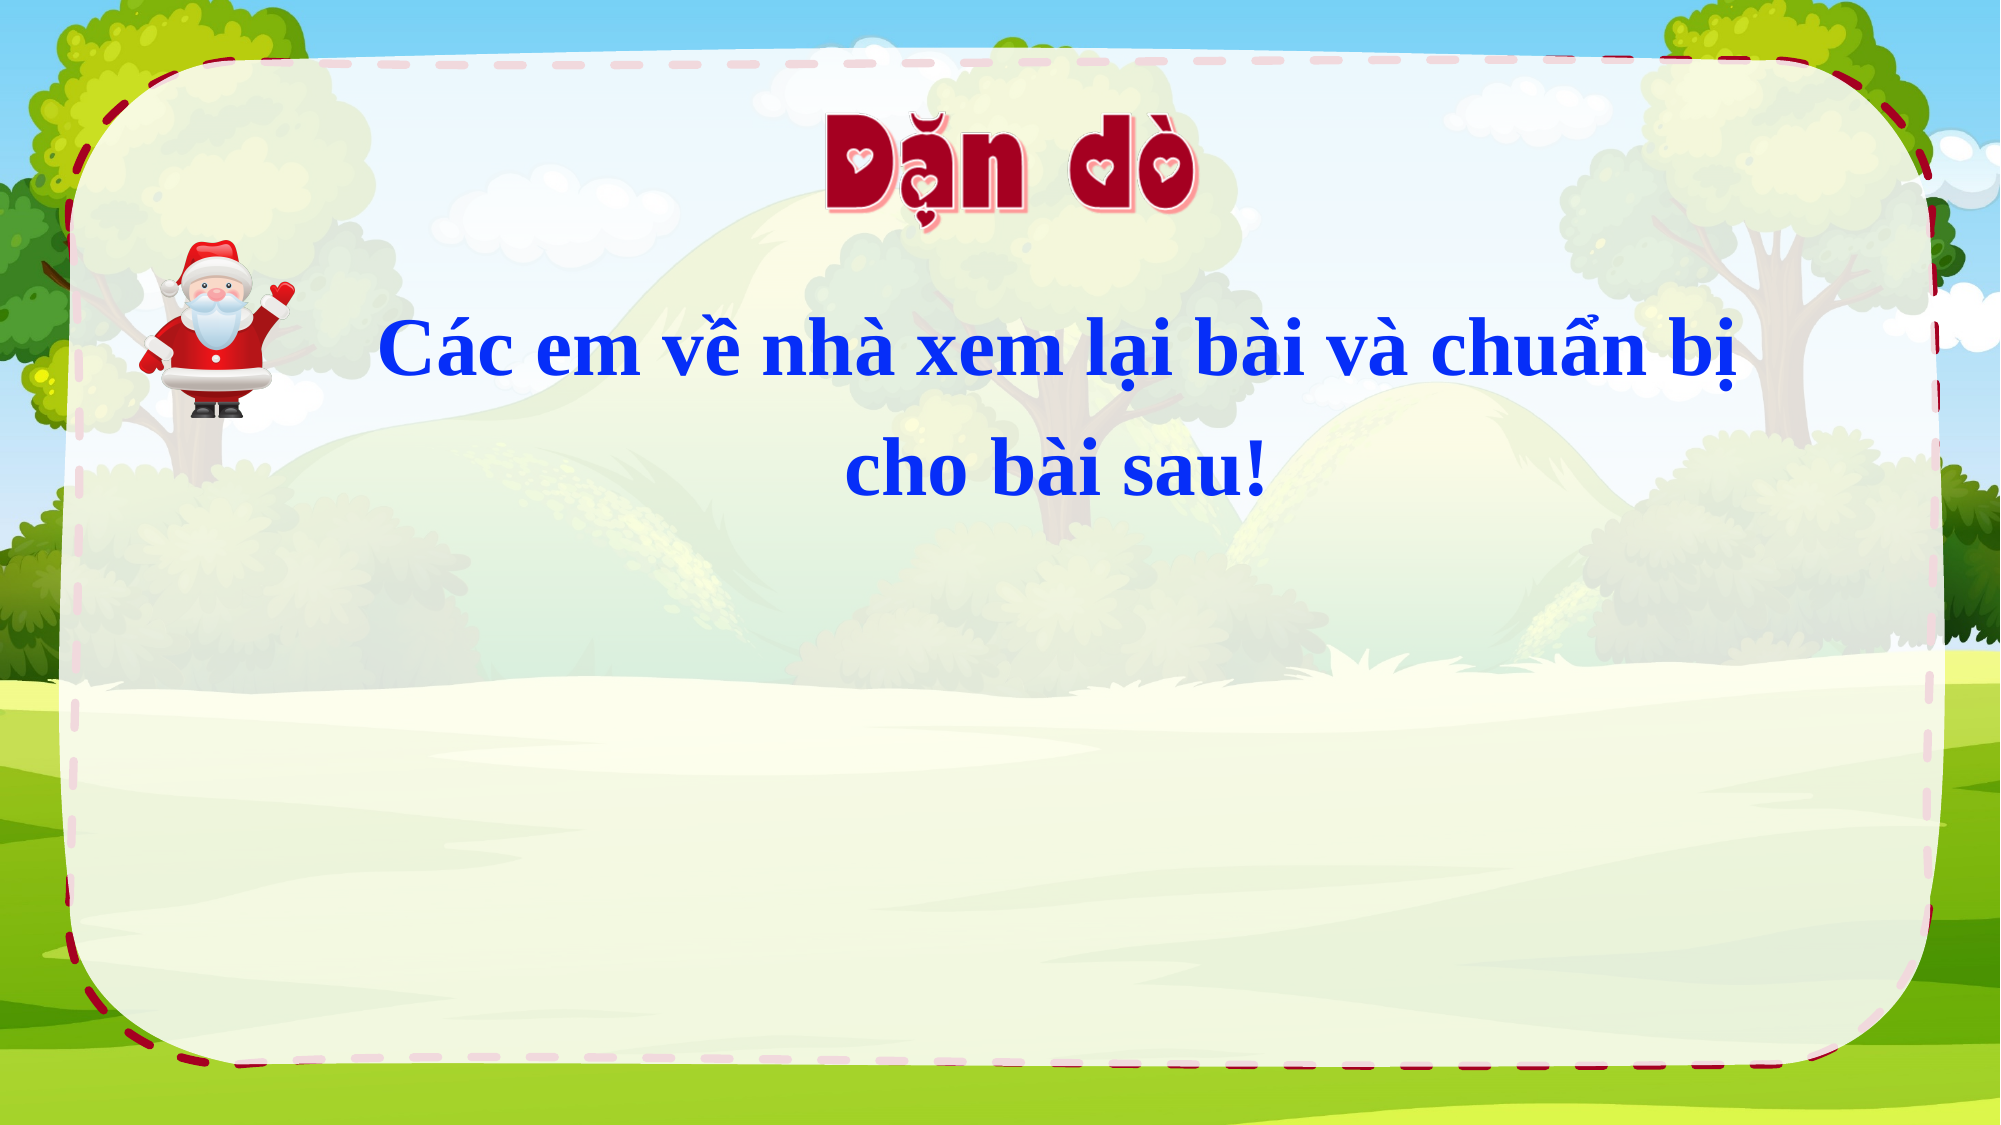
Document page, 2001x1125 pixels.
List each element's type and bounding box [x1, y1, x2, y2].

text_box [38, 311, 2000, 972]
picture [0, 0, 2000, 1125]
text_box [139, 240, 1821, 523]
